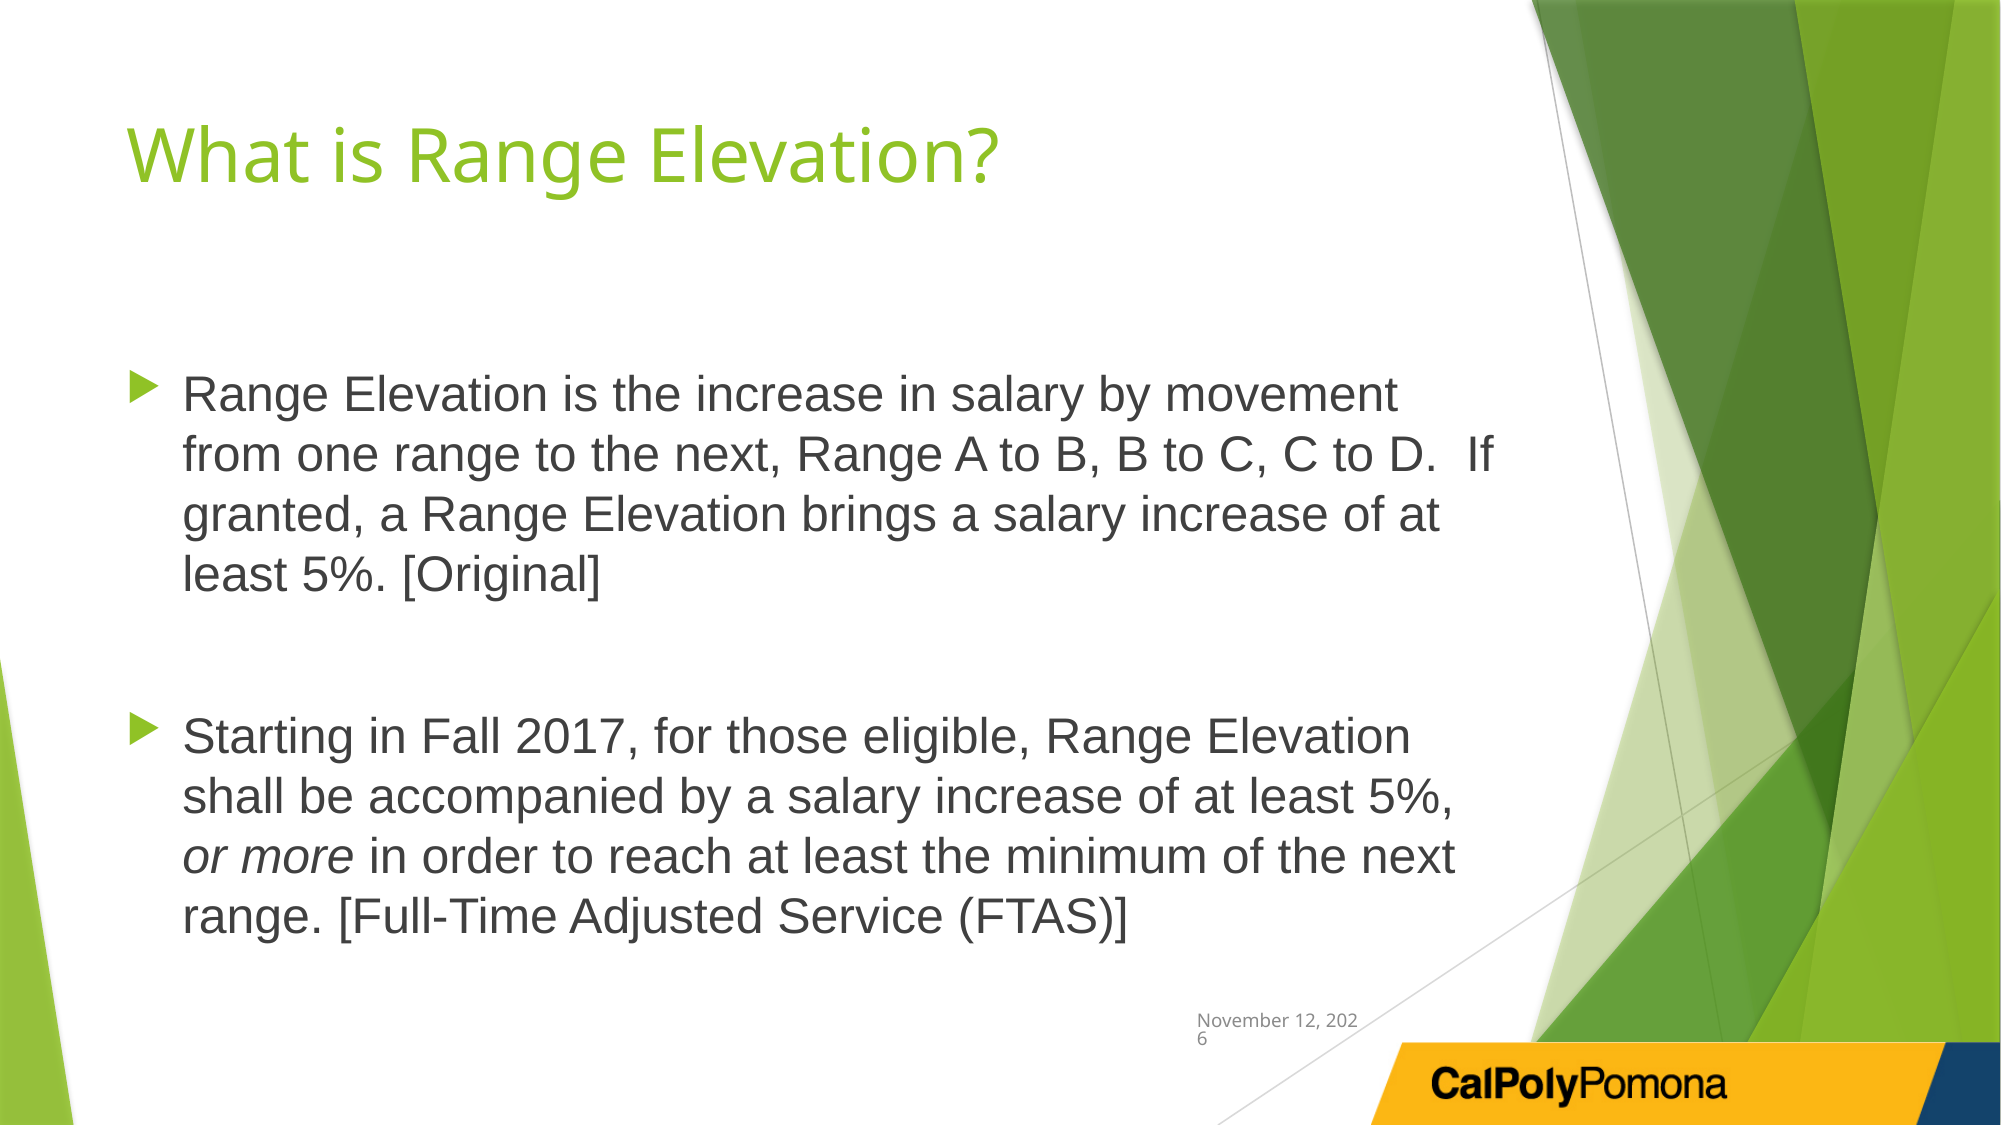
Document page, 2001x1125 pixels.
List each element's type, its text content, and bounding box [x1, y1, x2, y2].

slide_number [1181, 991, 1374, 1051]
list Range Elevation is the increase in salary by movement from one range to the next, Range A to B, B to C, C to D. If granted, a Range Elevation brings a salary increase of at least 5%. [Original] Starting in Fall 2017, for those eligible, Range Elevation shall be accompanied by a salary increase of at least 5%, or more in order to reach at least the minimum of the next range. [Full-Time Adjusted Service (FTAS)] [111, 354, 1522, 992]
picture [1371, 1042, 2000, 1125]
title What is Range Elevation? [111, 99, 1522, 317]
